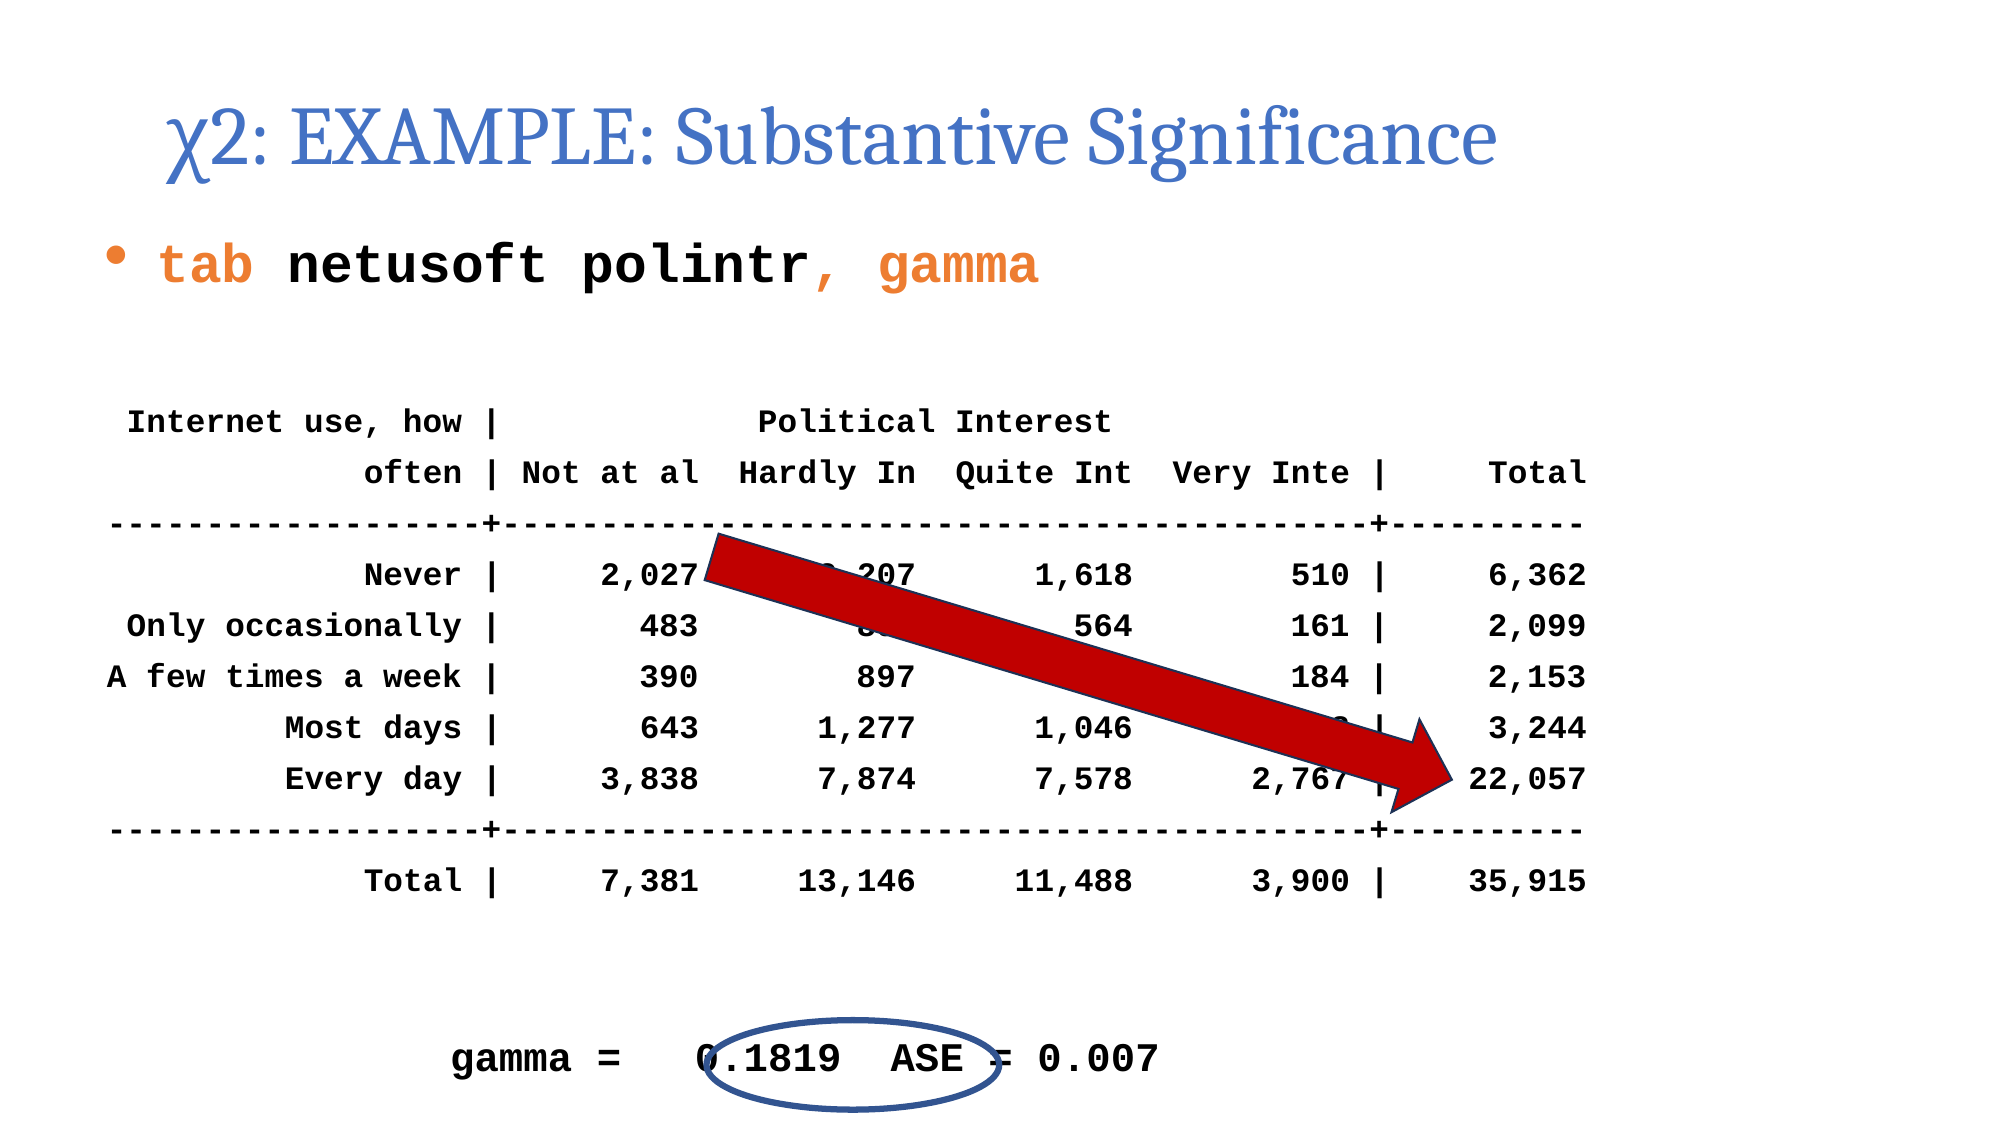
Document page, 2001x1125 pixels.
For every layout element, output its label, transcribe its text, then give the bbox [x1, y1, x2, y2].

text_box [703, 532, 1454, 815]
text_box [705, 1019, 1001, 1111]
title χ2: EXAMPLE: Substantive Significance [151, 19, 1840, 227]
list tab netusoft polintr, gamma Internet use, how | Political Interest often | Not at al Hardly In Quite Int Very Inte | Total -------------------+--------------------------------------------+---------- Never | 2,027 2,207 1,618 510 | 6,362 Only occasionally | 483 891 564 161 | 2,099 A few times a week | 390 897 682 184 | 2,153 Most days | 643 1,277 1,046 278 | 3,244 Every day | 3,838 7,874 7,578 2,767 | 22,057 -------------------+--------------------------------------------+---------- Total | 7,381 13,146 11,488 3,900 | 35,915 gamma = 0.1819 ASE = 0.007 [91, 227, 1955, 1106]
